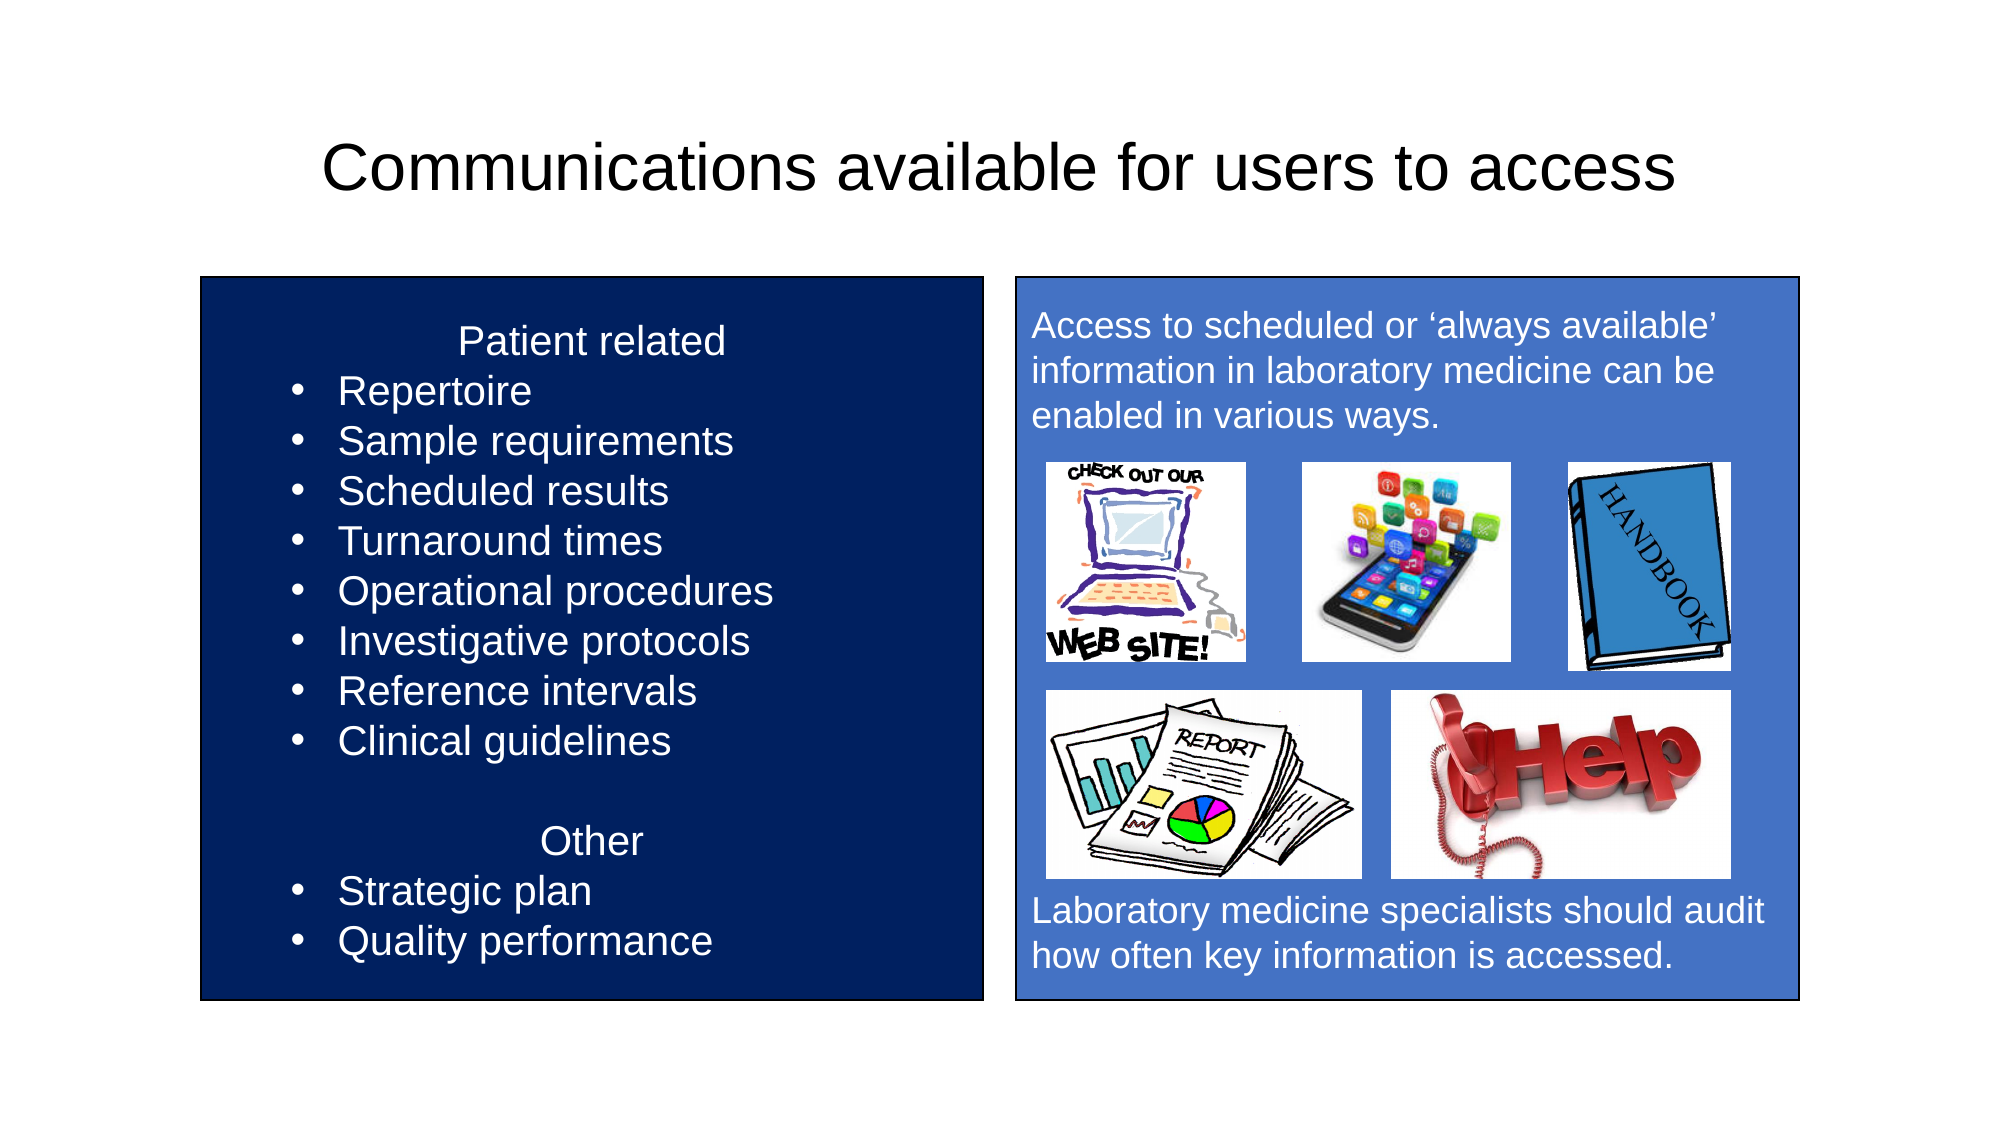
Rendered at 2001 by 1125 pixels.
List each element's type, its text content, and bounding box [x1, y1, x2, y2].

picture [1046, 690, 1362, 879]
picture [1302, 462, 1511, 662]
text_box Access to scheduled or ‘always available’ information in laboratory medicine can be enabled in various ways. Laboratory medicine specialists should audit how often key information is accessed. [1015, 276, 1800, 1001]
picture [1568, 462, 1731, 671]
title Communications available for users to access [137, 59, 1863, 278]
text_box Patient related Repertoire Sample requirements Scheduled results Turnaround times Operational procedures Investigative protocols Reference intervals Clinical guidelines Other Strategic plan Quality performance [200, 276, 984, 1001]
picture [1046, 462, 1246, 662]
picture [1391, 690, 1731, 879]
